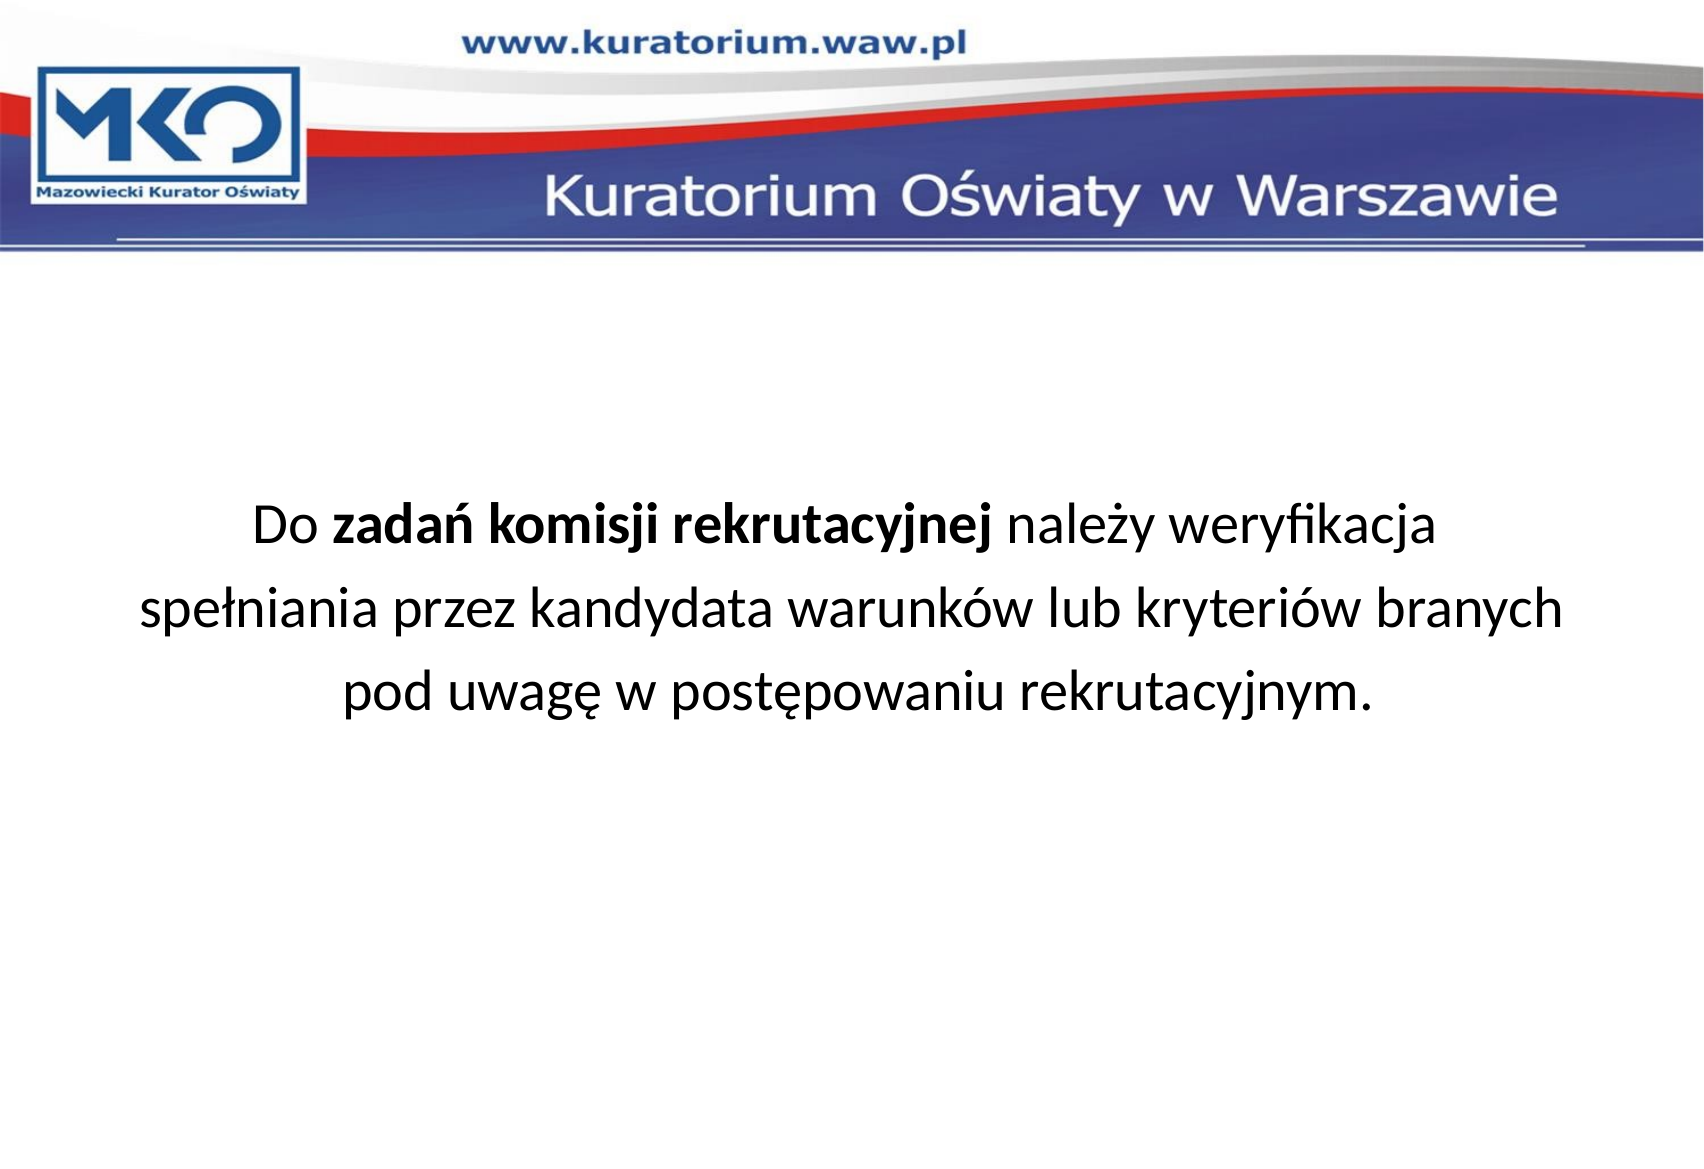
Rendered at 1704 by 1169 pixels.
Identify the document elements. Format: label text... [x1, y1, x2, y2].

list Do zadań komisji rekrutacyjnej należy weryfikacja spełniania przez kandydata warunków lub kryteriów branych pod uwagę w postępowaniu rekrutacyjnym. [117, 311, 1587, 1053]
picture [0, 0, 1704, 1169]
